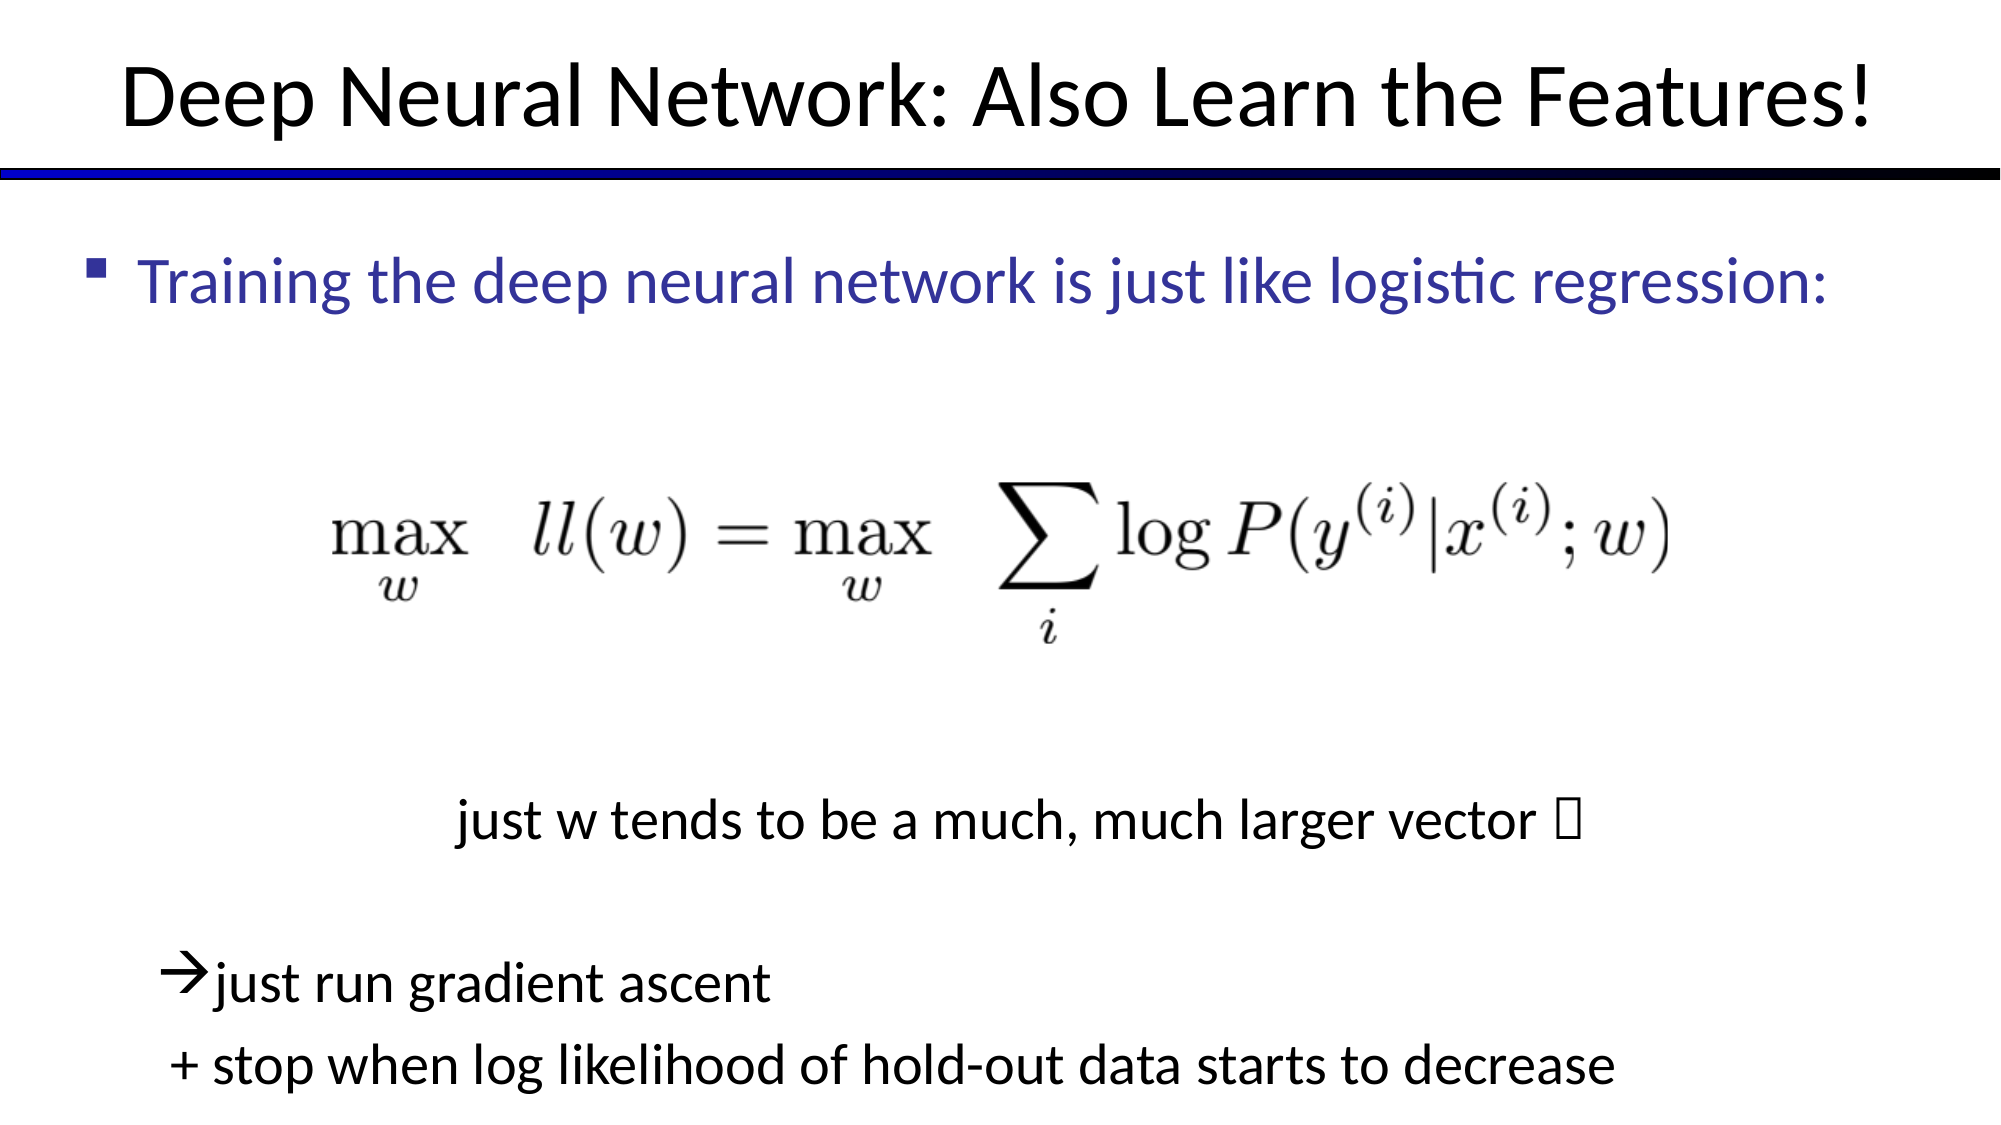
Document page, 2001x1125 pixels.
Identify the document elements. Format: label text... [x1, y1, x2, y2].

picture [332, 480, 1668, 644]
title Deep Neural Network: Also Learn the Features! [0, 0, 2000, 184]
list Training the deep neural network is just like logistic regression: just w tends to be a much, much larger vector  just run gradient ascent + stop when log likelihood of hold-out data starts to decrease [66, 228, 1888, 488]
